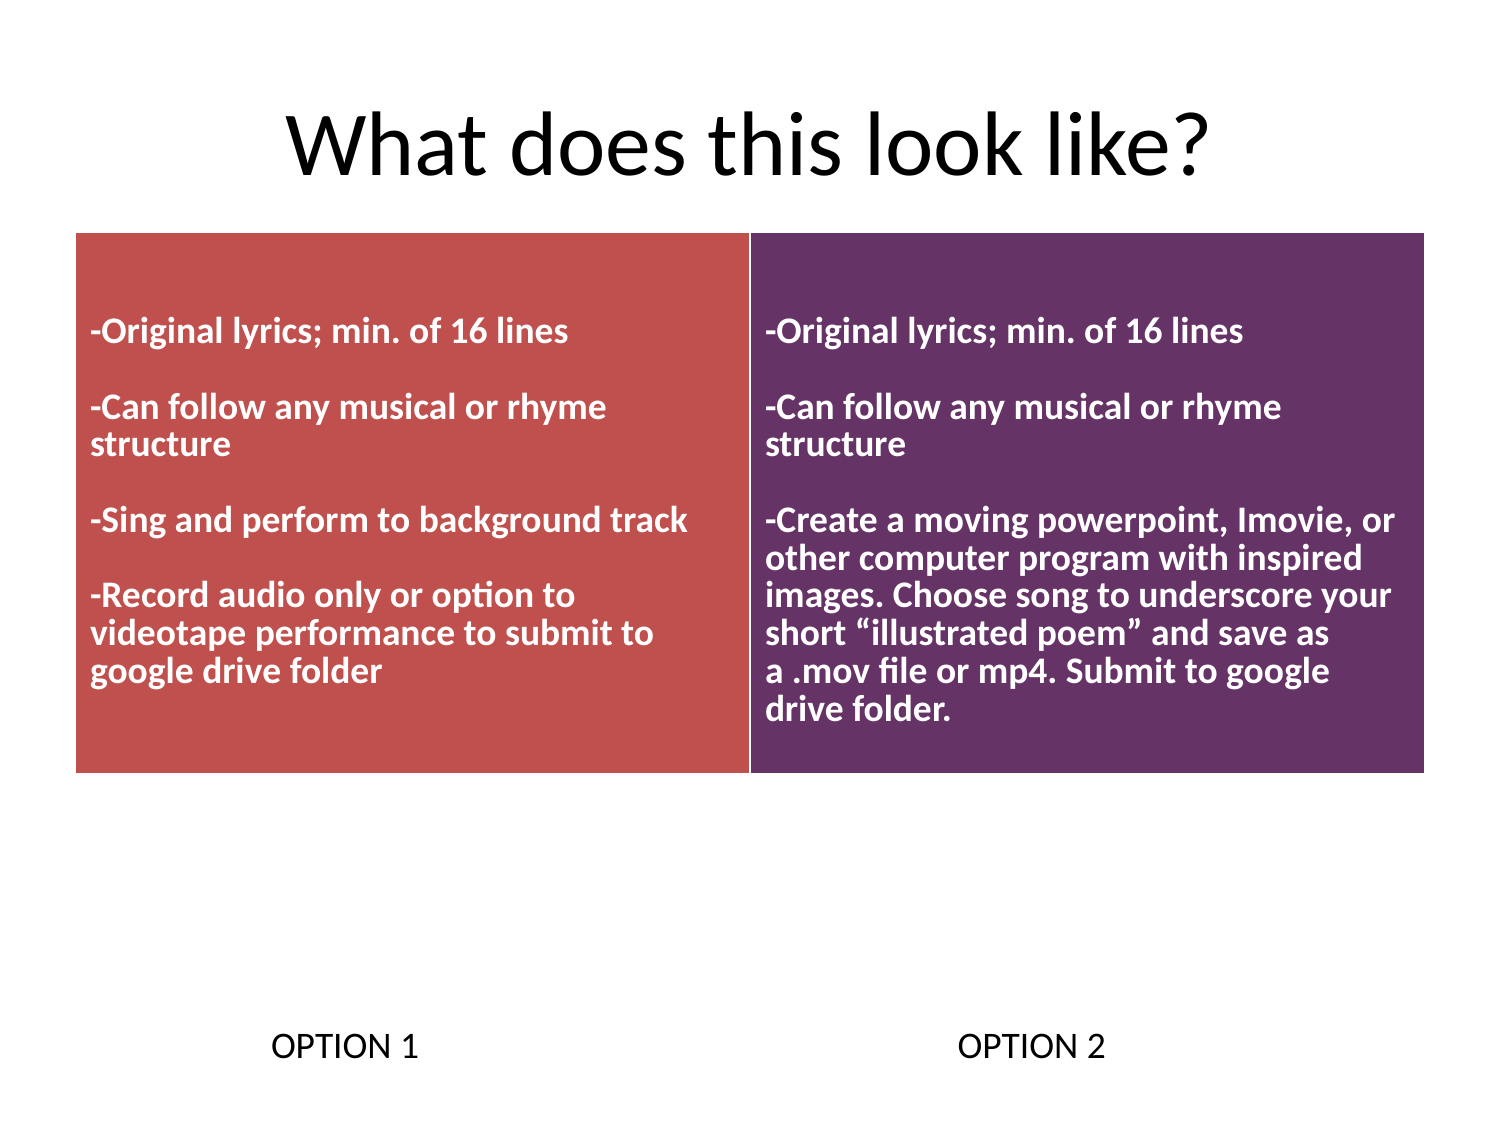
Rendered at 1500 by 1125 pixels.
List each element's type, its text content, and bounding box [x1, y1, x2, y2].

table_header -Original lyrics; min. of 16 lines -Can follow any musical or rhyme structure -Create a moving powerpoint, Imovie, or other computer program with inspired images. Choose song to underscore your short “illustrated poem” and save as a .mov file or mp4. Submit to google drive folder. [751, 233, 1424, 773]
text_box OPTION 2 [942, 1013, 1121, 1074]
title What does this look like? [75, 45, 1425, 232]
table_header -Original lyrics; min. of 16 lines -Can follow any musical or rhyme structure -Sing and perform to background track -Record audio only or option to videotape performance to submit to google drive folder [76, 233, 749, 773]
text_box OPTION 1 [256, 1013, 435, 1074]
